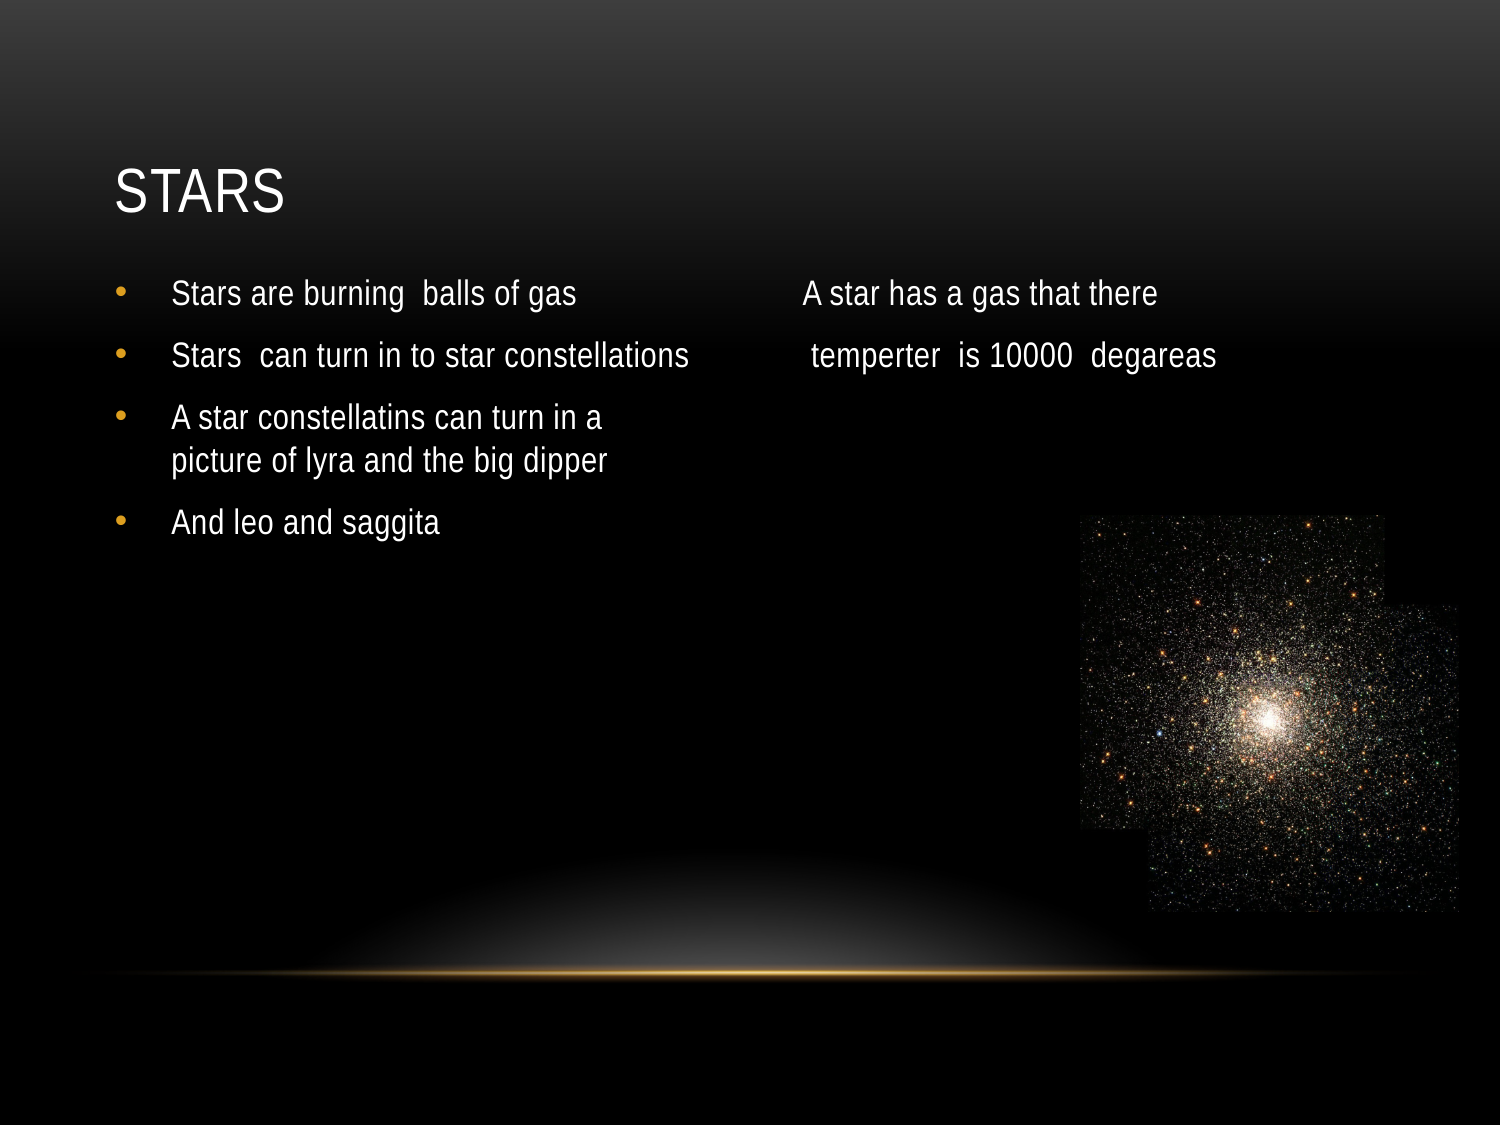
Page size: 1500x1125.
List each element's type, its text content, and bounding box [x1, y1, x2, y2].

title stars [99, 45, 1400, 233]
list A star has a gas that there temperter is 10000 degareas [787, 262, 1400, 938]
picture [0, 0, 1500, 1125]
list Stars are burning balls of gas Stars can turn in to star constellations A star constellatins can turn in a picture of lyra and the big dipper And leo and saggita [99, 262, 713, 938]
